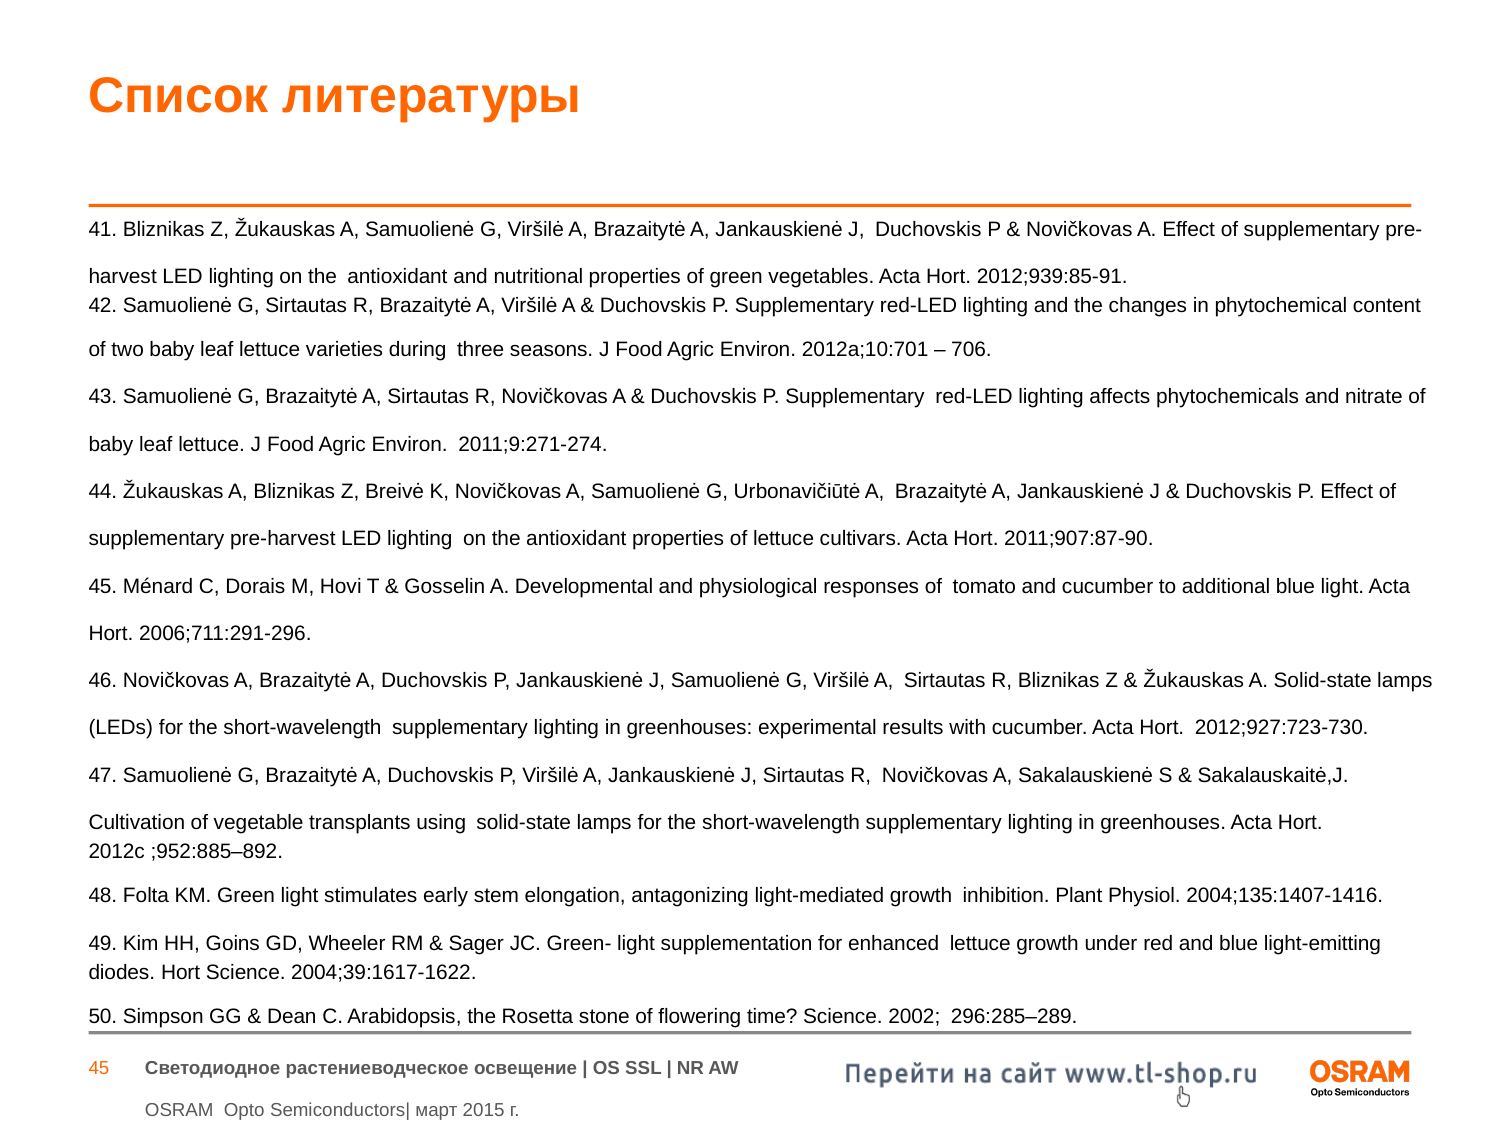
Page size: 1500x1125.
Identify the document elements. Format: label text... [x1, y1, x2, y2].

picture [844, 1058, 1260, 1108]
list 41. Bliznikas Z, Žukauskas A, Samuolienė G, Viršilė A, Brazaitytė A, Jankauskienė J, Duchovskis P & Novičkovas A. Effect of supplementary pre-harvest LED lighting on the antioxidant and nutritional properties of green vegetables. Acta Hort. 2012;939:85-91. 42. Samuolienė G, Sirtautas R, Brazaitytė A, Viršilė A & Duchovskis P. Supplementary red-LED lighting and the changes in phytochemical content of two baby leaf lettuce varieties during three seasons. J Food Agric Environ. 2012a;10:701 – 706. 43. Samuolienė G, Brazaitytė A, Sirtautas R, Novičkovas A & Duchovskis P. Supplementary red-LED lighting affects phytochemicals and nitrate of baby leaf lettuce. J Food Agric Environ. 2011;9:271-274. 44. Žukauskas A, Bliznikas Z, Breivė K, Novičkovas A, Samuolienė G, Urbonavičiūtė A, Brazaitytė A, Jankauskienė J & Duchovskis P. Effect of supplementary pre-harvest LED lighting on the antioxidant properties of lettuce cultivars. Acta Hort. 2011;907:87-90. 45. Ménard C, Dorais M, Hovi T & Gosselin A. Developmental and physiological responses of tomato and cucumber to additional blue light. Acta Hort. 2006;711:291-296. 46. Novičkovas A, Brazaitytė A, Duchovskis P, Jankauskienė J, Samuolienė G, Viršilė A, Sirtautas R, Bliznikas Z & Žukauskas A. Solid-state lamps (LEDs) for the short-wavelength supplementary lighting in greenhouses: experimental results with cucumber. Acta Hort. 2012;927:723-730. 47. Samuolienė G, Brazaitytė A, Duchovskis P, Viršilė A, Jankauskienė J, Sirtautas R, Novičkovas A, Sakalauskienė S & Sakalauskaitė,J. Cultivation of vegetable transplants using solid-state lamps for the short-wavelength supplementary lighting in greenhouses. Acta Hort. 2012c ;952:885–892. 48. Folta KM. Green light stimulates early stem elongation, antagonizing light-mediated growth inhibition. Plant Physiol. 2004;135:1407-1416. 49. Kim HH, Goins GD, Wheeler RM & Sager JC. Green- light supplementation for enhanced lettuce growth under red and blue light-emitting diodes. Hort Science. 2004;39:1617-1622. 50. Simpson GG & Dean C. Arabidopsis, the Rosetta stone of flowering time? Science. 2002; 296:285–289. [88, 196, 1436, 986]
title Список литературы [88, 48, 1412, 183]
